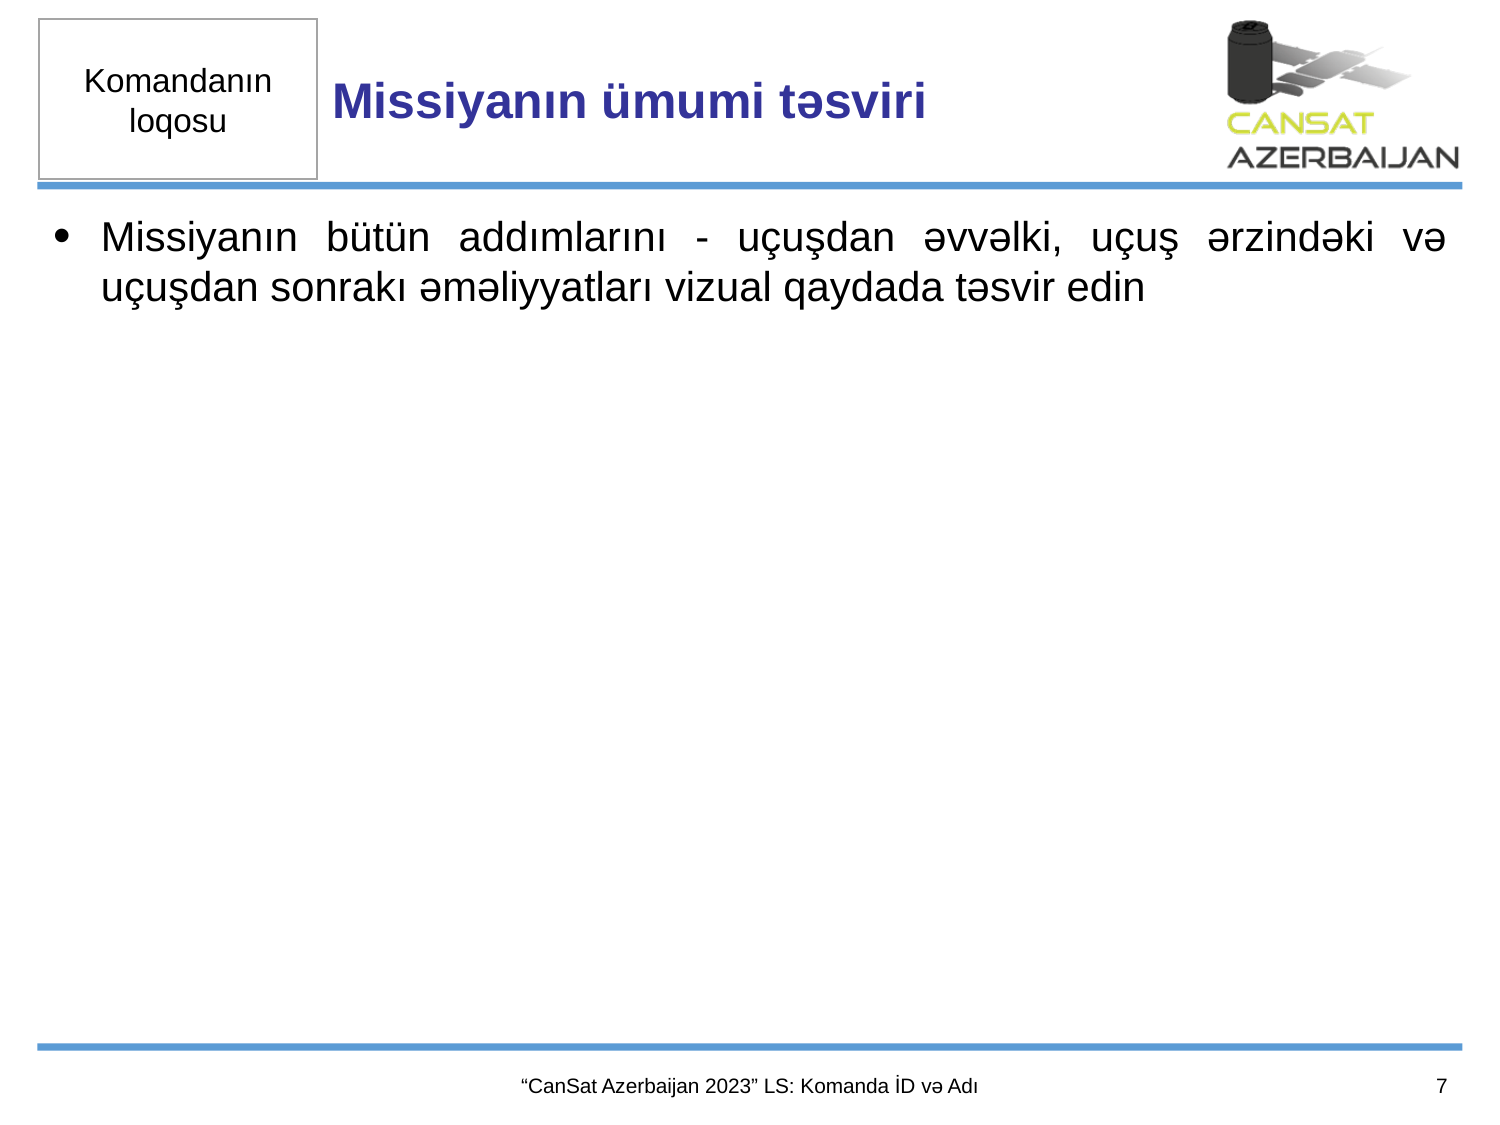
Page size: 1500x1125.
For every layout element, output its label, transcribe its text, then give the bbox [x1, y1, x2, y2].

text_box Missiyanın bütün addımlarını - uçuşdan əvvəlki, uçuş ərzindəki və uçuşdan sonrakı əməliyyatları vizual qaydada təsvir edin [39, 202, 1463, 318]
footer “CanSat Azerbaijan 2023” LS: Komanda İD və Adı [397, 1055, 1103, 1115]
picture [1217, 5, 1463, 178]
slide_number 7 [1312, 1055, 1463, 1115]
text_box Missiyanın ümumi təsviri [317, 19, 1218, 178]
